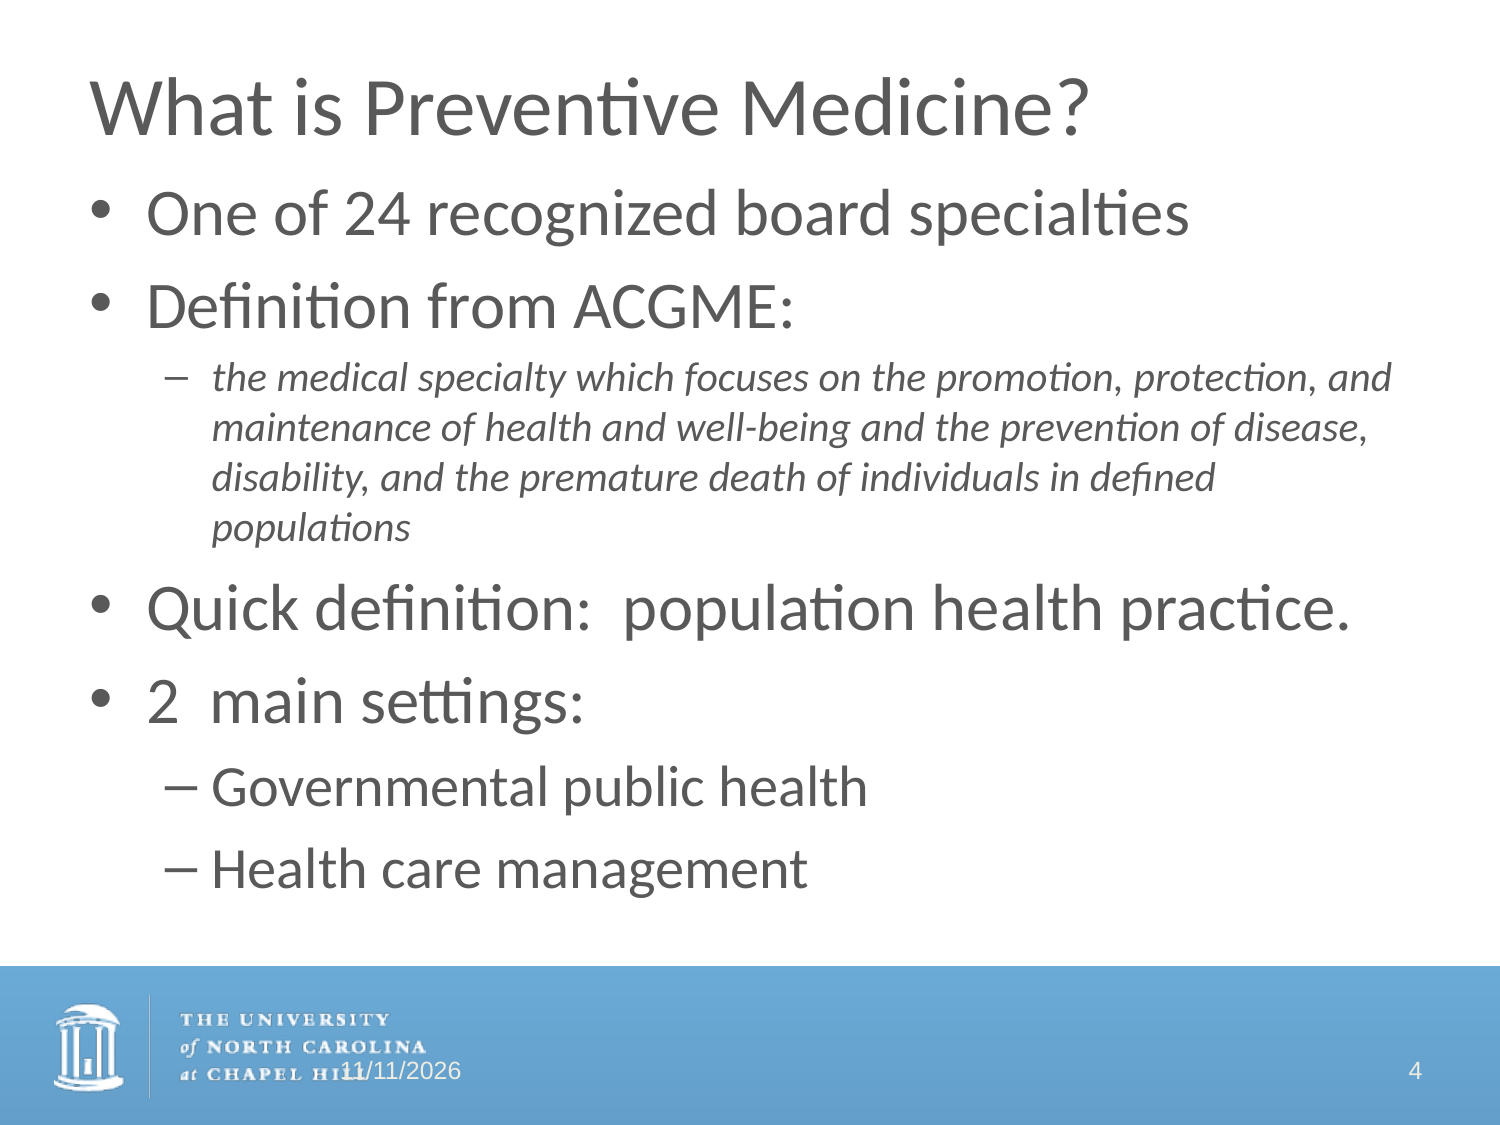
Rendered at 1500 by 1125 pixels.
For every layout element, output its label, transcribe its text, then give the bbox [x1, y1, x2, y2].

list One of 24 recognized board specialties Definition from ACGME: the medical specialty which focuses on the promotion, protection, and maintenance of health and well-being and the prevention of disease, disability, and the premature death of individuals in defined populations Quick definition: population health practice. 2 main settings: Governmental public health Health care management [75, 161, 1425, 933]
title What is Preventive Medicine? [75, 45, 1425, 161]
picture [54, 995, 426, 1098]
slide_number 4 [1224, 1047, 1438, 1113]
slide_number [324, 1047, 575, 1113]
